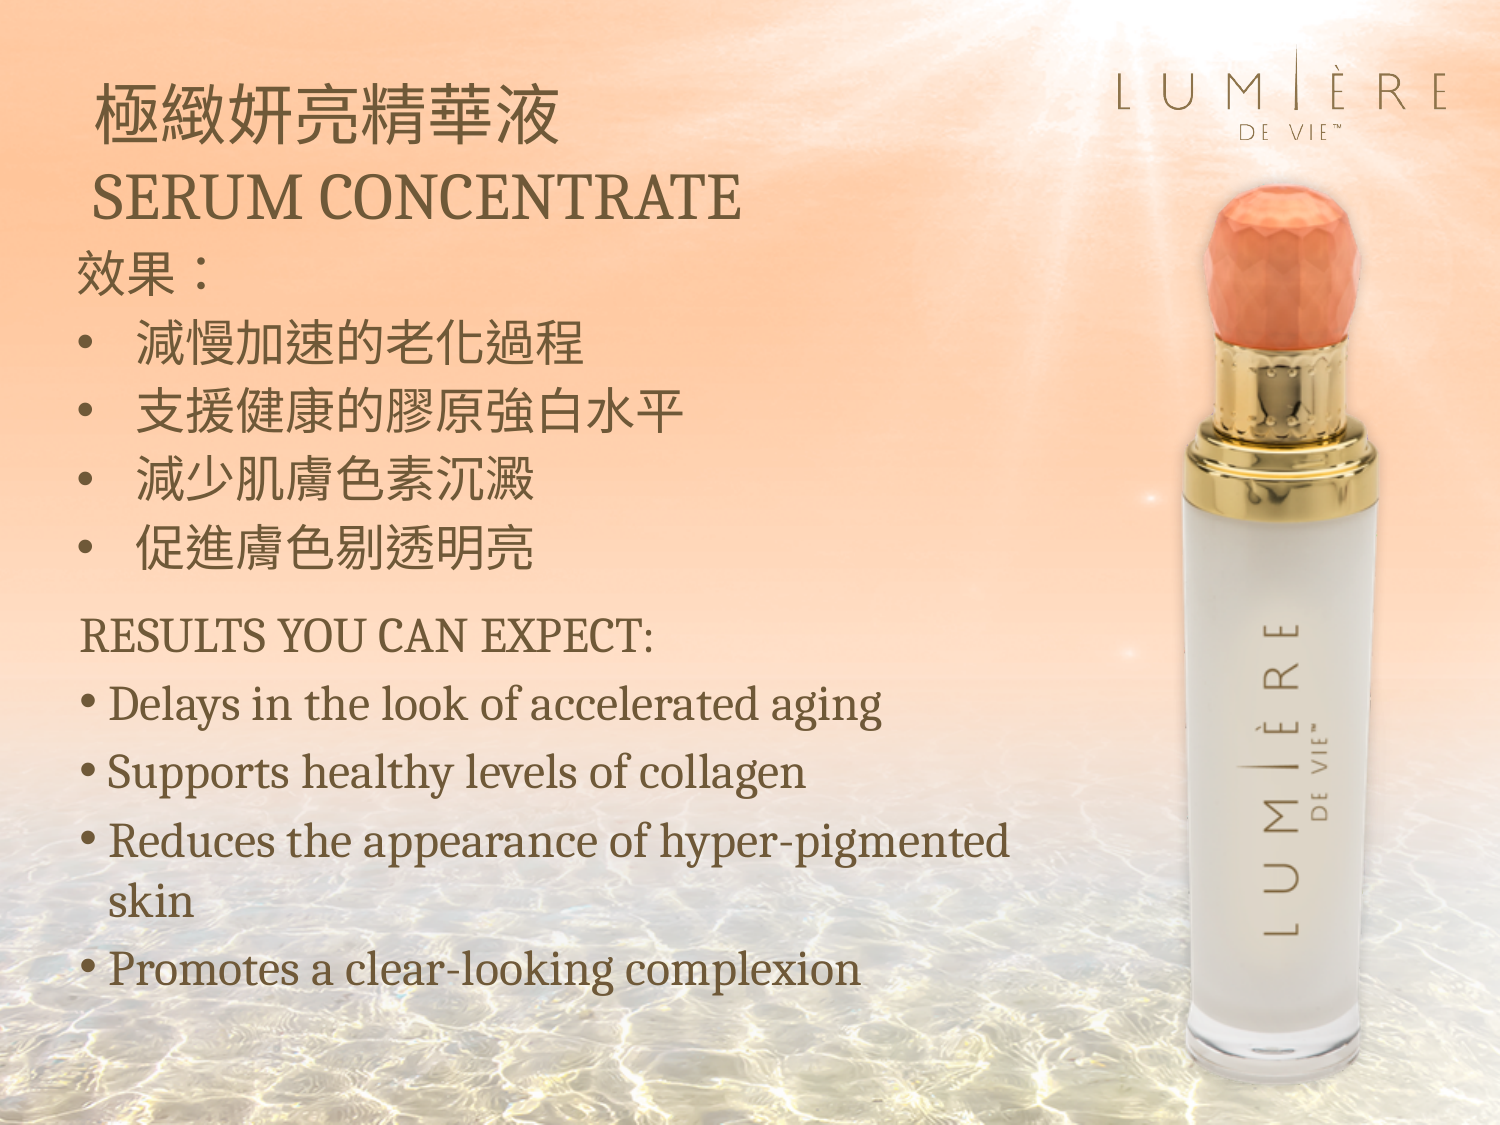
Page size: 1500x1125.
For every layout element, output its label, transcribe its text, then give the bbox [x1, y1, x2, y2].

text_box Results you can expect: Delays in the look of accelerated aging Supports healthy levels of collagen Reduces the appearance of hyper-pigmented skin Promotes a clear-looking complexion [64, 594, 862, 1003]
text_box 極緻妍亮精華液 SERUM CONCENTRATE [79, 65, 1074, 215]
picture [0, 0, 1500, 1125]
text_box 效果： 減慢加速的老化過程 支援健康的膠原強白水平 減少肌膚色素沉澱 促進膚色剔透明亮 [61, 235, 860, 584]
